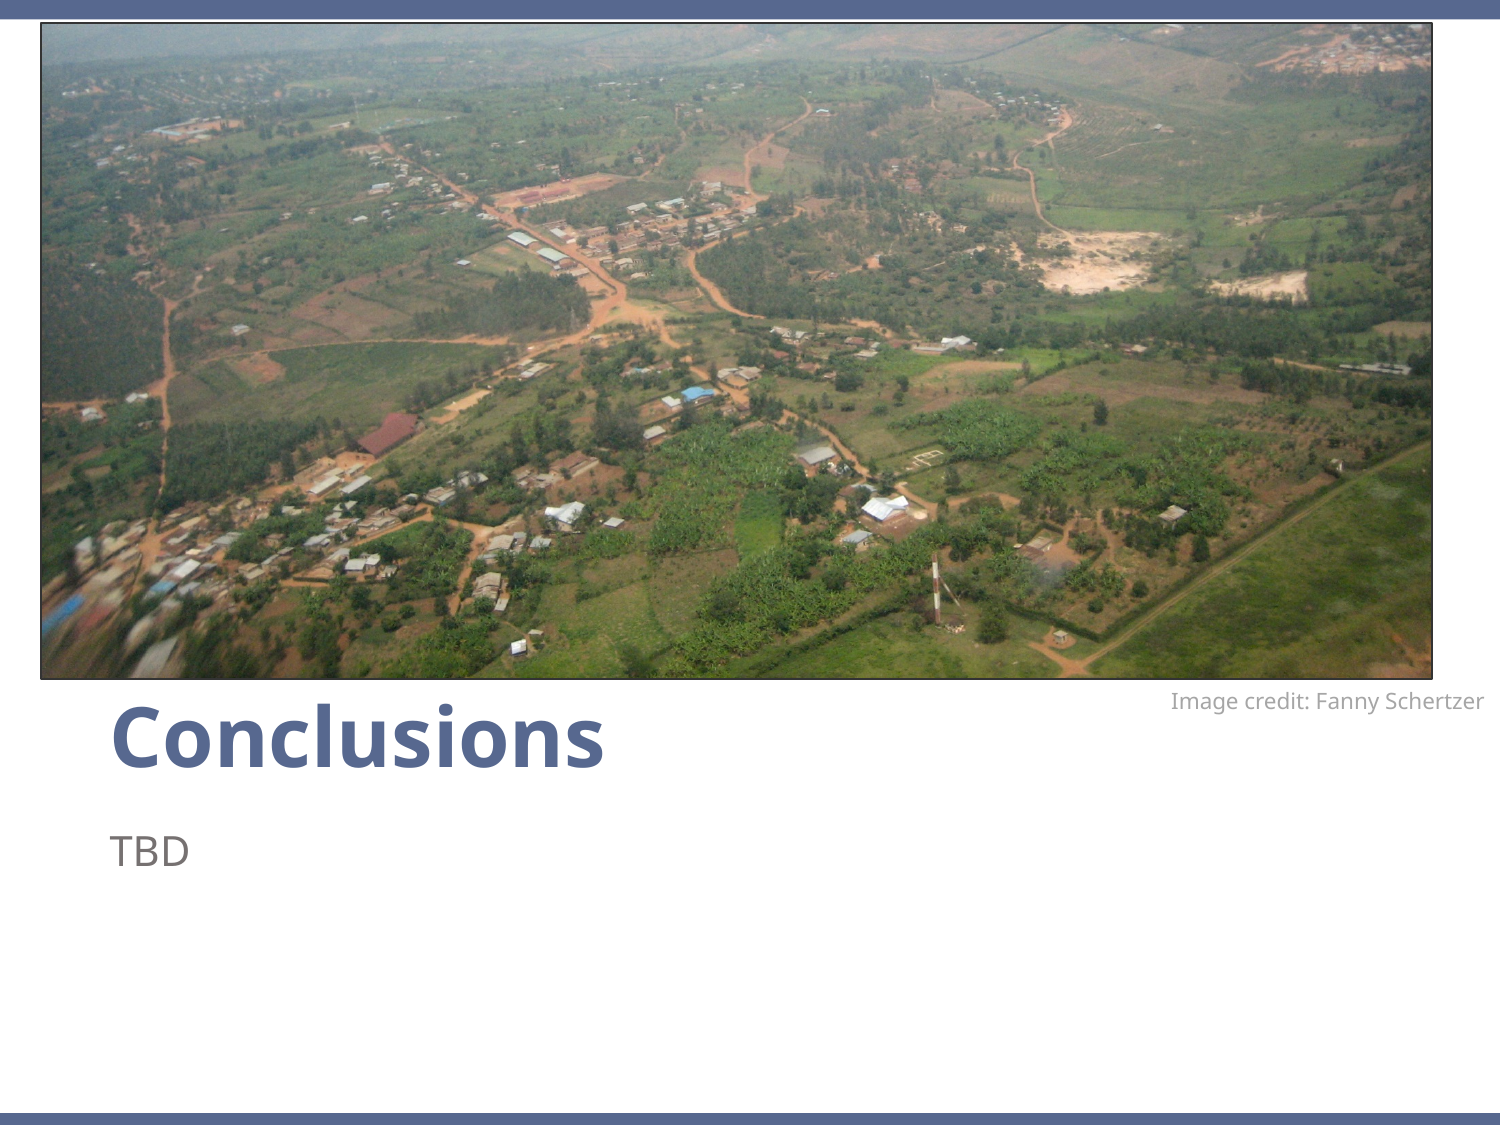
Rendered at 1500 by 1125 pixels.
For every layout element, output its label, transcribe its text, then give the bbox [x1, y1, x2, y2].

list Image credit: Fanny Schertzer [1123, 683, 1500, 728]
picture [13, 0, 1500, 683]
list Conclusions [94, 687, 1404, 804]
list TBD [94, 822, 1404, 1060]
